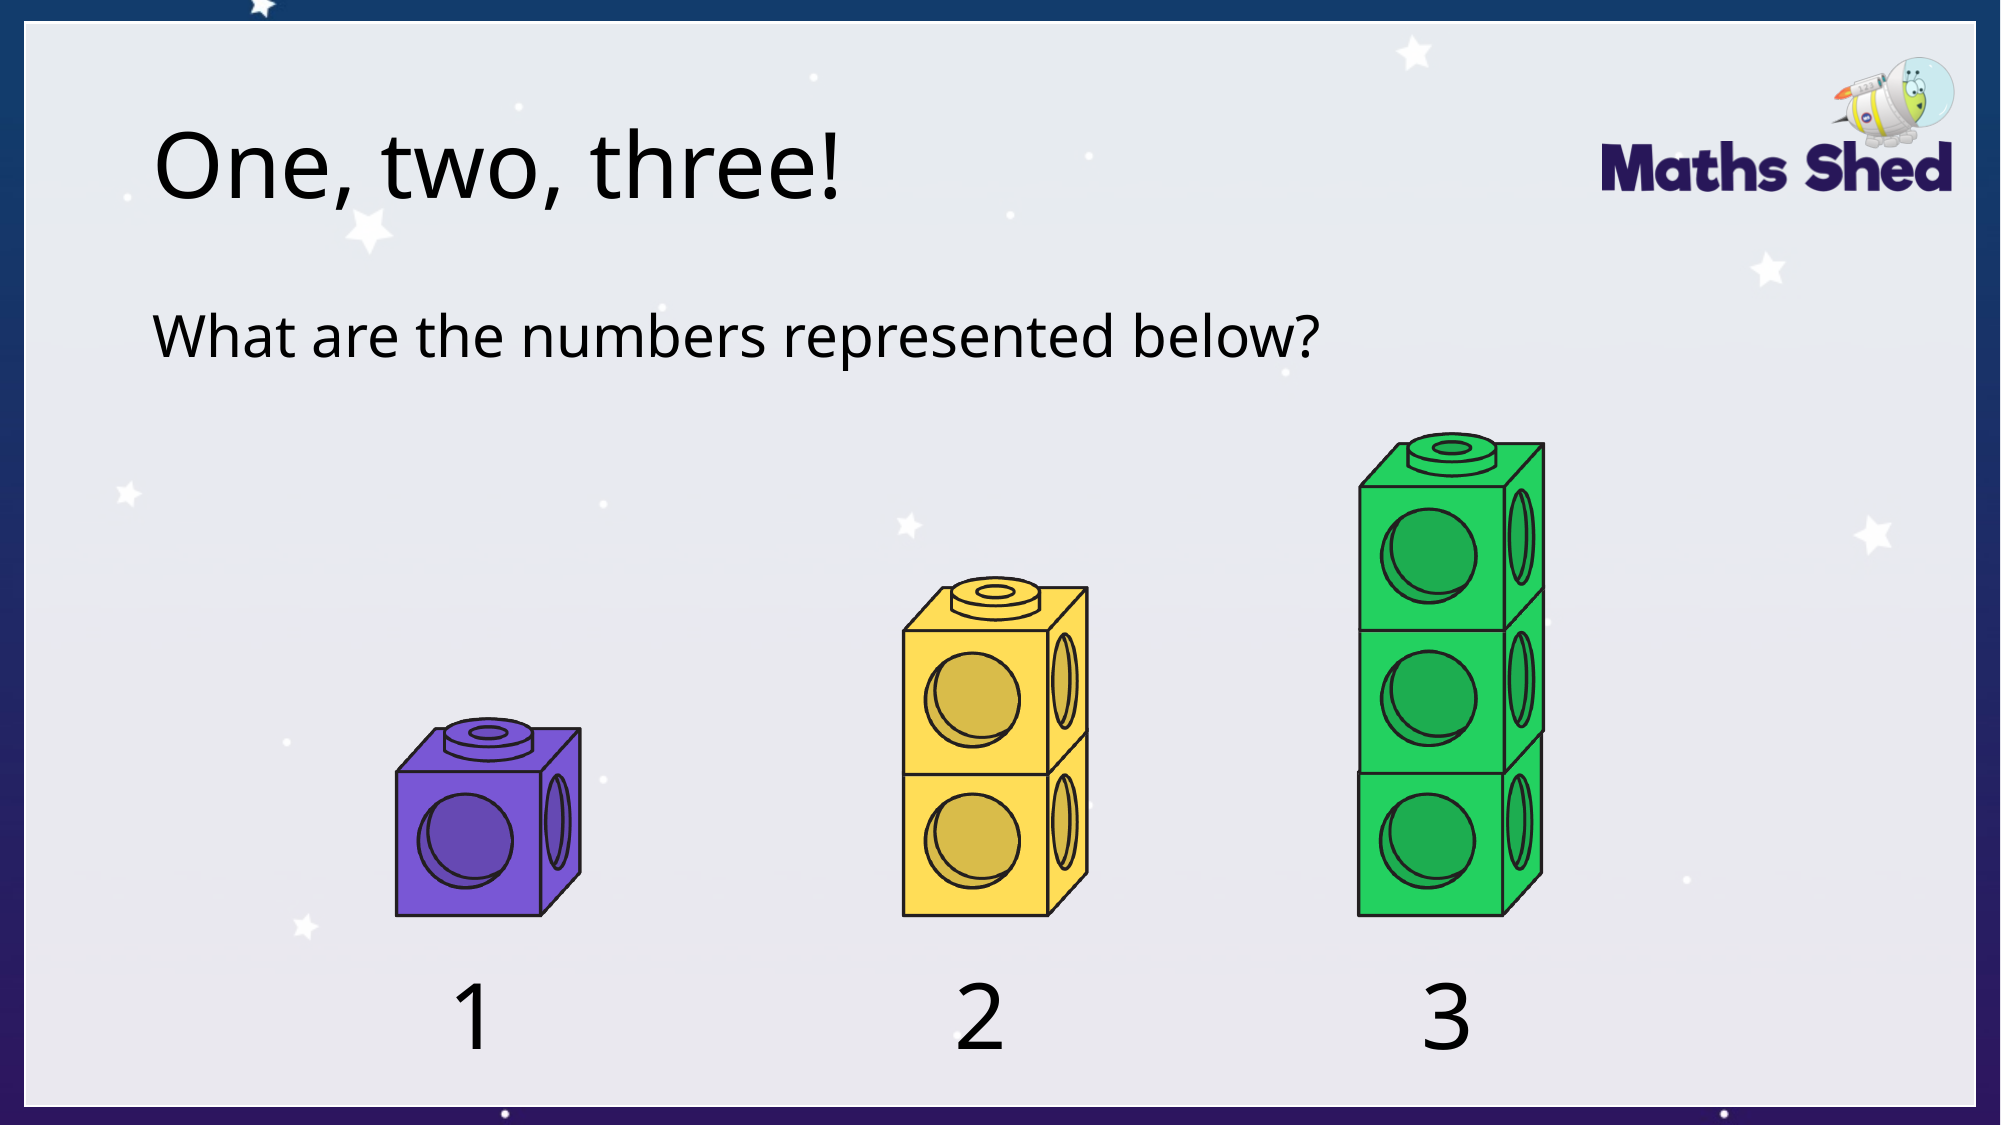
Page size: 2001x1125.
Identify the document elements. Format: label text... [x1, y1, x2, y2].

list What are the numbers represented below? [137, 299, 1863, 1014]
text_box 2 [940, 950, 1023, 1075]
title One, two, three! [137, 59, 1578, 278]
text_box 1 [433, 950, 516, 1075]
text_box 3 [1406, 950, 1489, 1075]
picture [0, 0, 2001, 1125]
